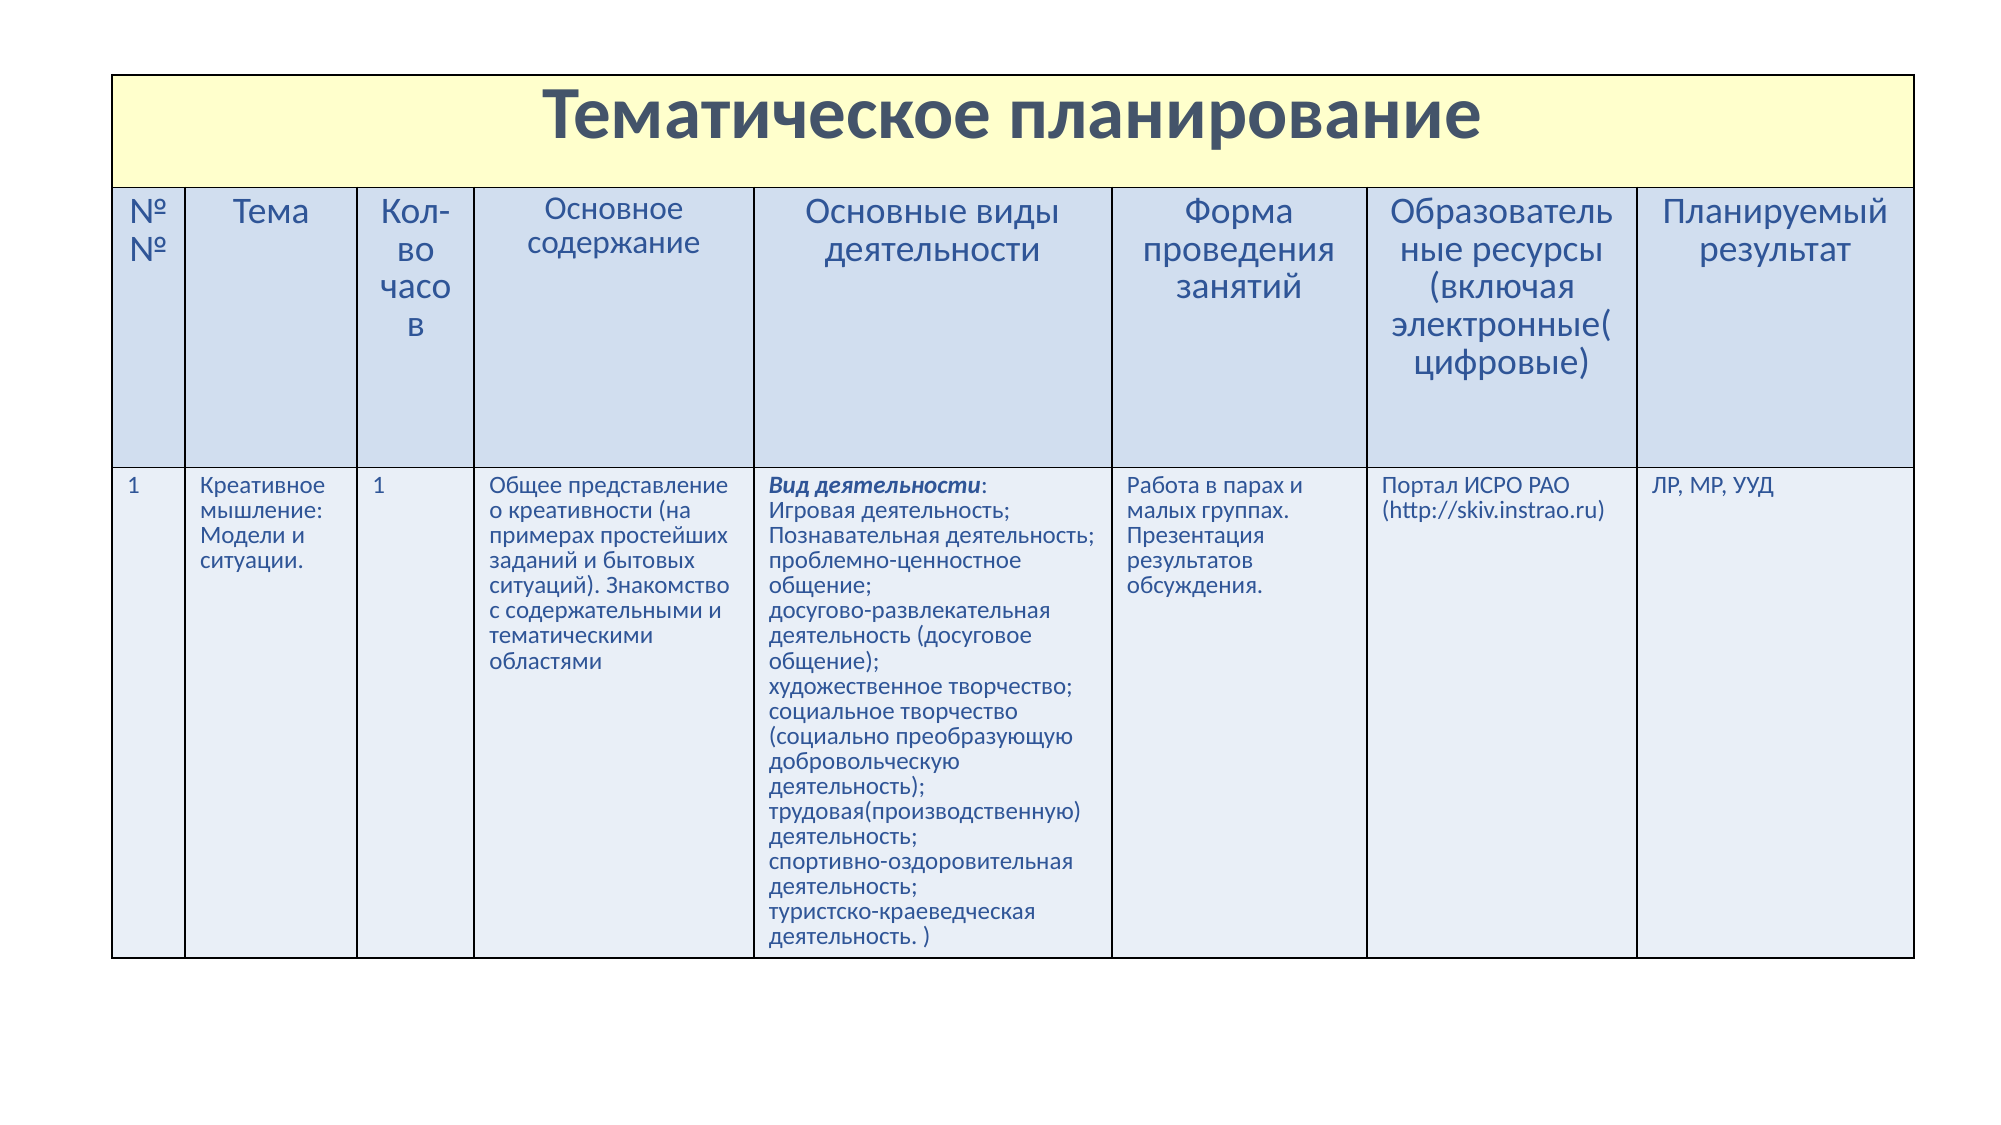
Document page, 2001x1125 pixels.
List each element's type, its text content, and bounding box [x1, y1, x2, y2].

table_cell Работа в парах и малых группах. Презентация результатов обсуждения. [1113, 468, 1366, 957]
table_cell Образовательные ресурсы (включая электронные(цифровые) [1368, 188, 1636, 467]
table_cell Форма проведения занятий [1113, 188, 1366, 467]
table_cell Кол-во часов [358, 188, 473, 467]
table_cell Планируемый результат [1638, 188, 1913, 467]
table_cell 1 [113, 468, 184, 957]
table_cell №№ [113, 188, 184, 467]
table_cell Креативное мышление: Модели и ситуации. [186, 468, 356, 957]
table_header Тематическое планирование [113, 76, 1913, 187]
table_cell ЛР, МР, УУД [1638, 468, 1913, 957]
table_cell Вид деятельности: Игровая деятельность; Познавательная деятельность; проблемно-ценностное общение; досугово-развлекательная деятельность (досуговое общение); художественное творчество; социальное творчество (социально преобразующую добровольческую деятельность); трудовая(производственную) деятельность; спортивно-оздоровительная деятельность; туристско-краеведческая деятельность. ) [755, 468, 1111, 957]
table_cell Общее представление о креативности (на примерах простейших заданий и бытовых ситуаций). Знакомство с содержательными и тематическими областями [475, 468, 753, 957]
table_cell Основные виды деятельности [755, 188, 1111, 467]
table_cell 1 [358, 468, 473, 957]
table_cell Тема [186, 188, 356, 467]
table_cell Портал ИСРО РАО (http://skiv.instrao.ru) [1368, 468, 1636, 957]
table_cell Основное содержание [475, 188, 753, 467]
